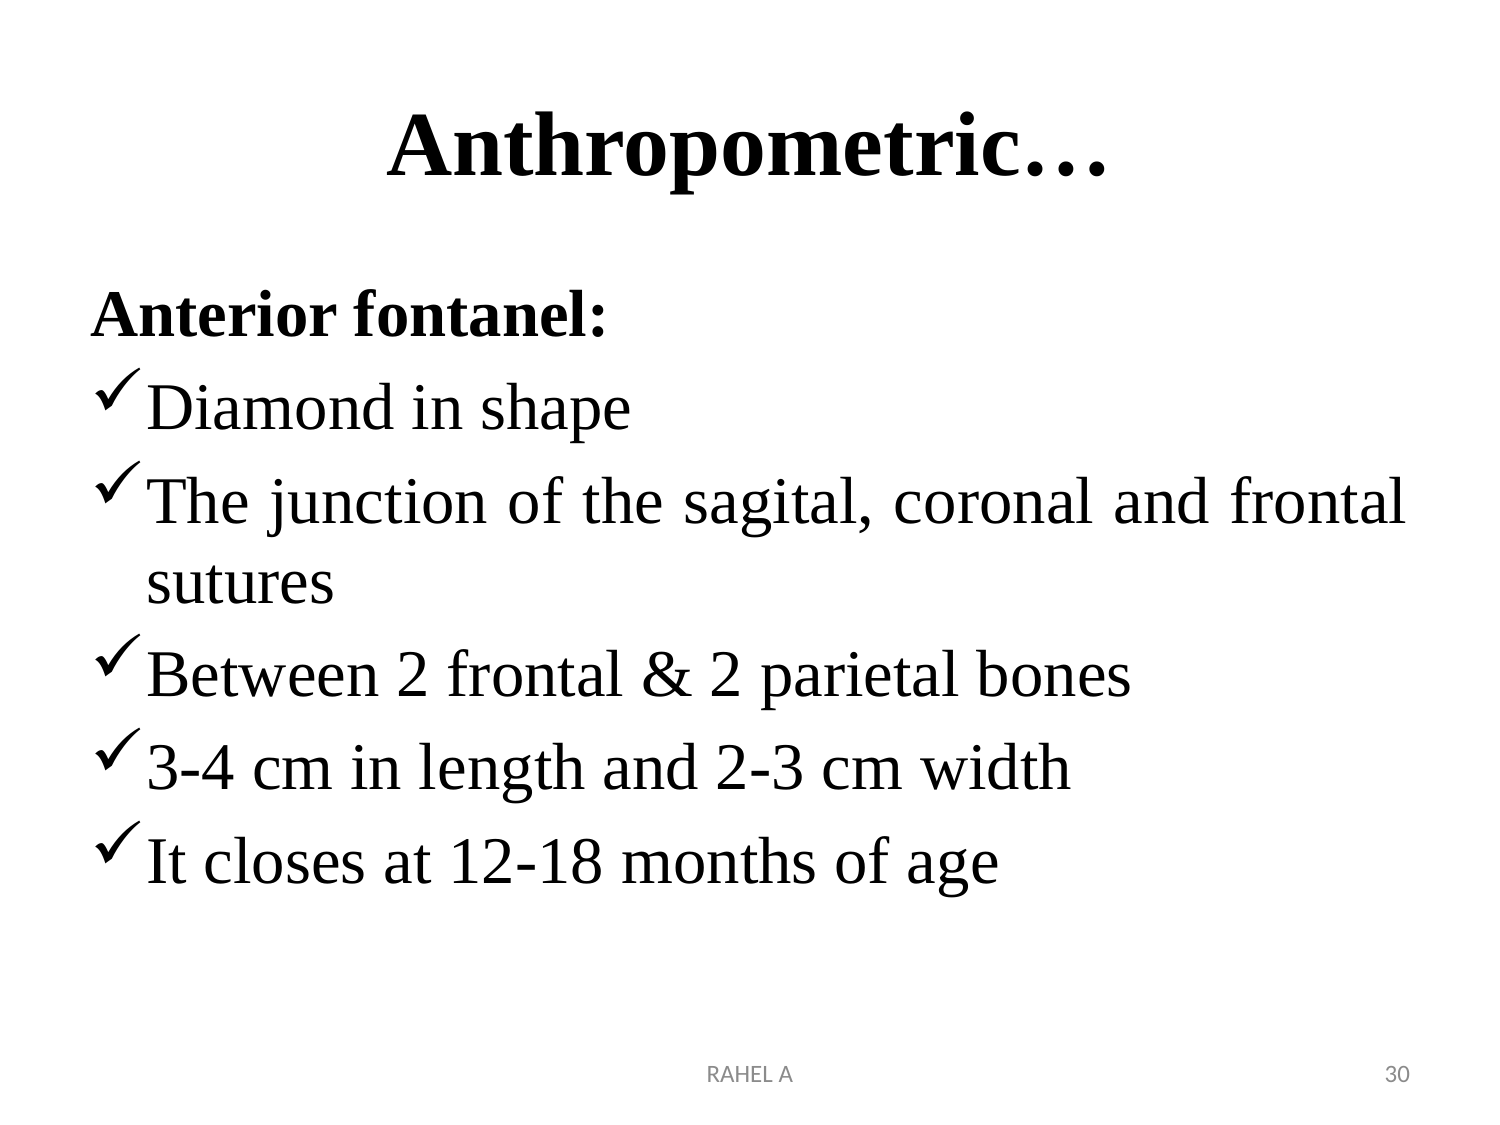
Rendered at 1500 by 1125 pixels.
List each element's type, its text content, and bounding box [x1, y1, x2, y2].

list Anterior fontanel: Diamond in shape The junction of the sagital, coronal and frontal sutures Between 2 frontal & 2 parietal bones 3-4 cm in length and 2-3 cm width It closes at 12-18 months of age [75, 262, 1425, 1005]
footer RAHEL A [512, 1042, 988, 1103]
title Anthropometric… [75, 45, 1425, 233]
slide_number 30 [1074, 1042, 1425, 1103]
